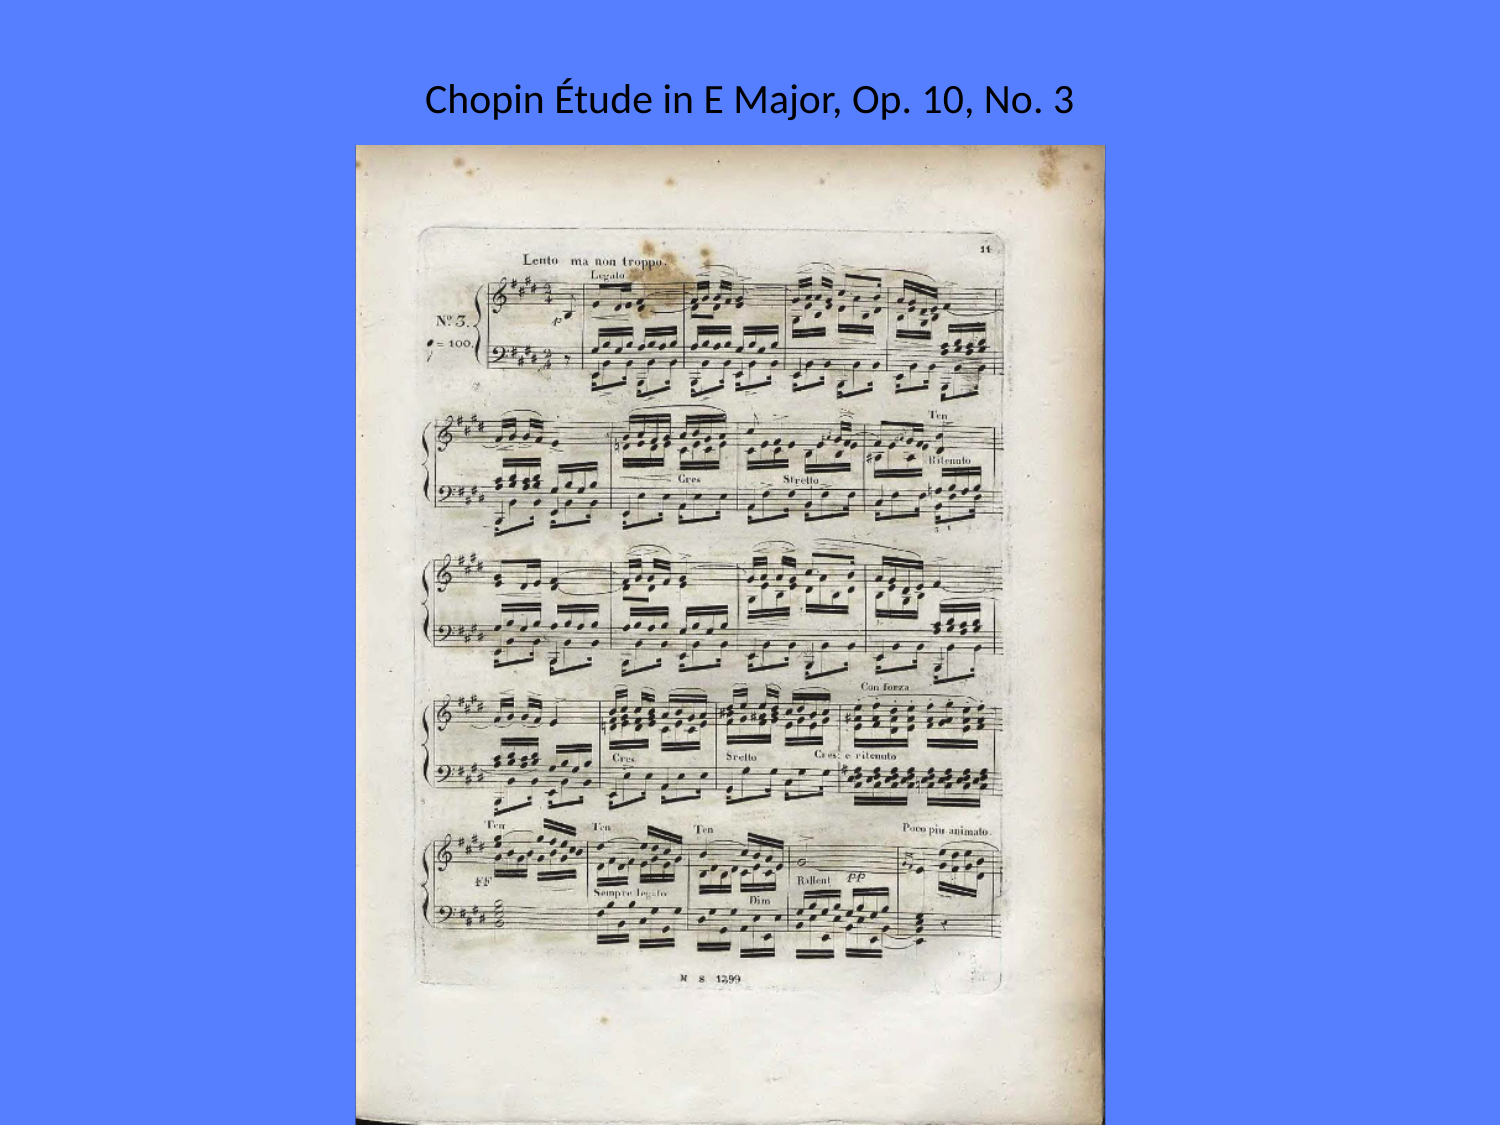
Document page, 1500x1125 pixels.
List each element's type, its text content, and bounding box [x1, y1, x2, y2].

title Chopin Étude in E Major, Op. 10, No. 3 [75, 45, 1425, 148]
picture [351, 145, 1109, 1125]
